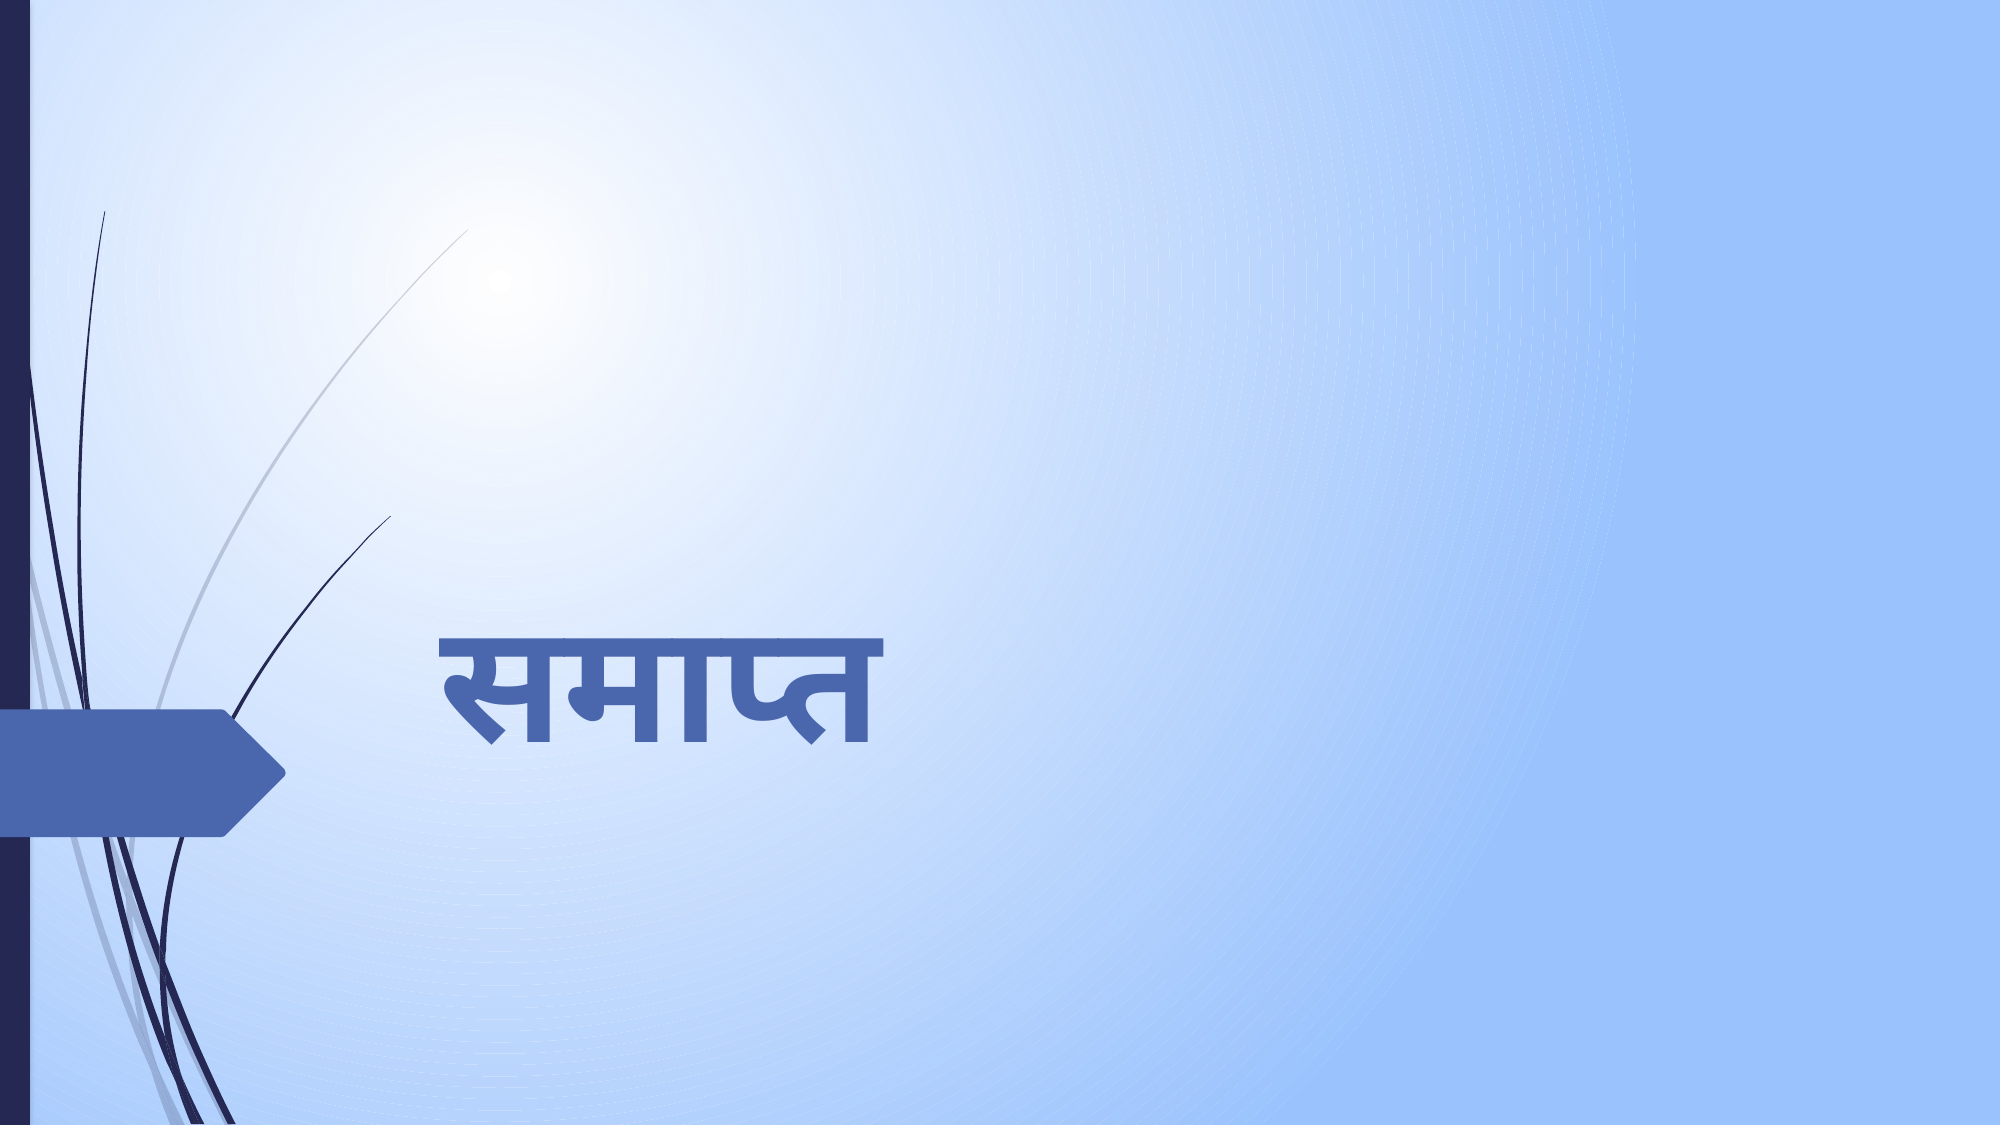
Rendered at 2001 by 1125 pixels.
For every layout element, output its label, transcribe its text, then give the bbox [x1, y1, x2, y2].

title समाप्त [424, 412, 1888, 784]
